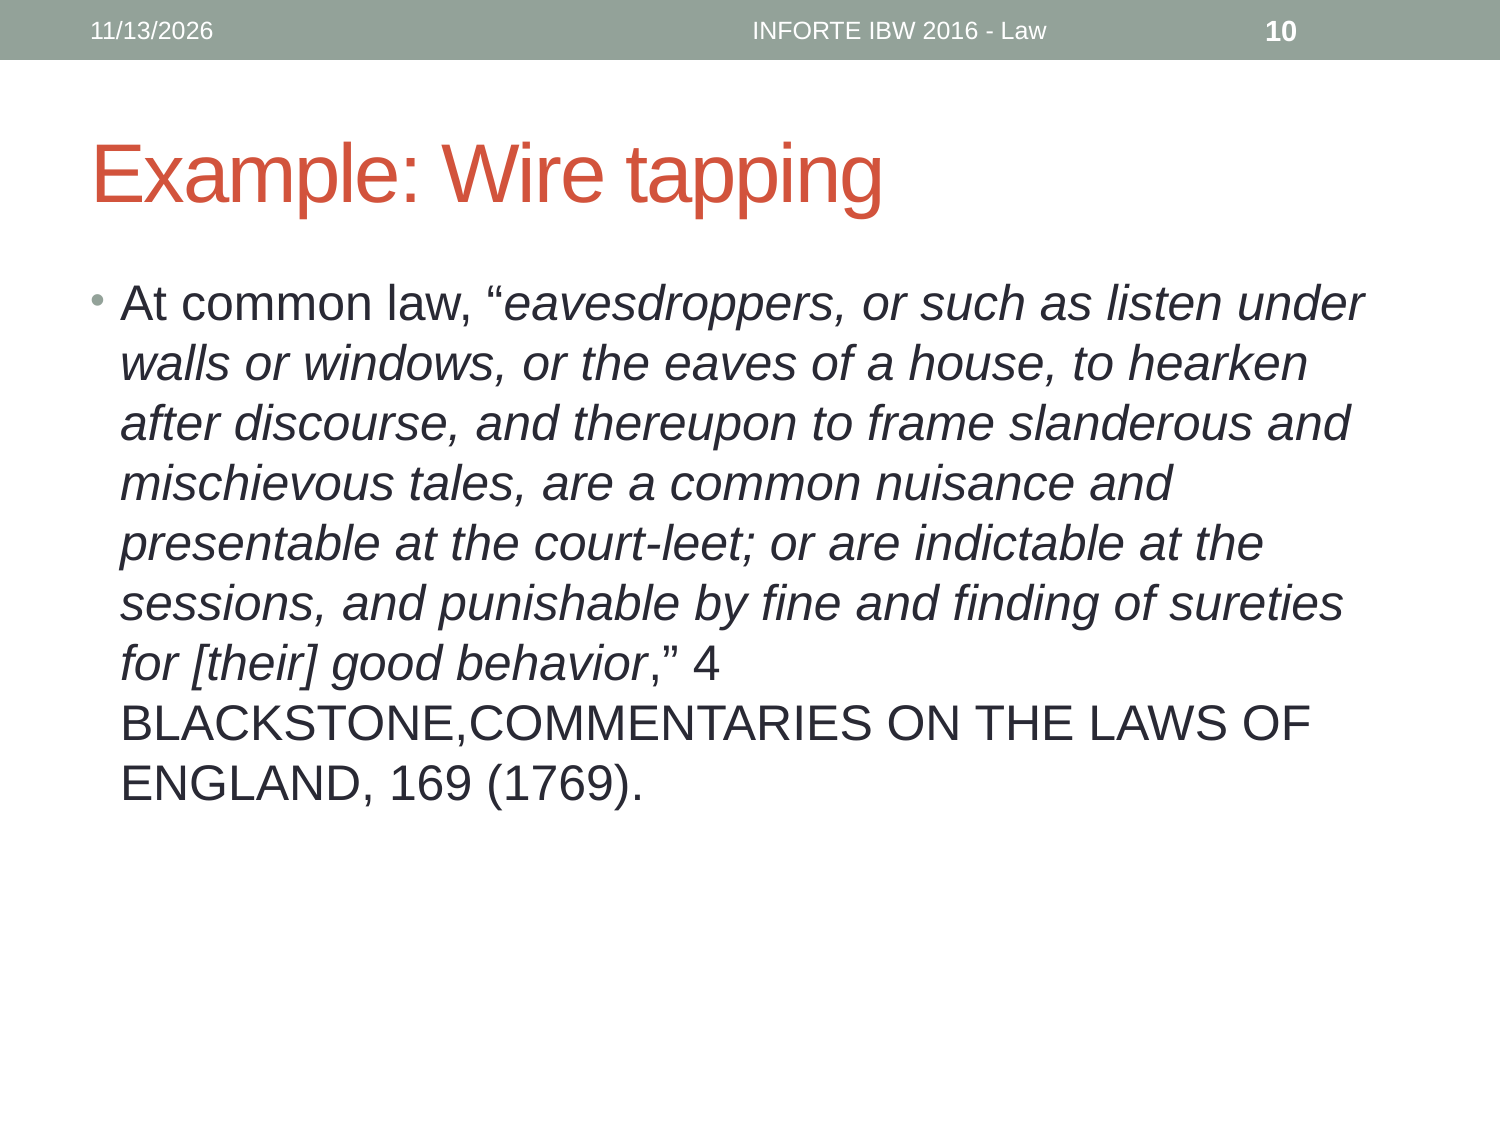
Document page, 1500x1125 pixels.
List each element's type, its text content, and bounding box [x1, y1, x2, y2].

list At common law, “eavesdroppers, or such as listen under walls or windows, or the eaves of a house, to hearken after discourse, and thereupon to frame slanderous and mischievous tales, are a common nuisance and presentable at the court-leet; or are indictable at the sessions, and punishable by fine and finding of sureties for [their] good behavior,” 4 BLACKSTONE,COMMENTARIES ON THE LAWS OF ENGLAND, 169 (1769). [75, 262, 1425, 1063]
slide_number 10 [1250, 3, 1425, 57]
footer INFORTE IBW 2016 - Law [562, 3, 1238, 57]
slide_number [75, 3, 550, 57]
title Example: Wire tapping [75, 87, 1425, 250]
